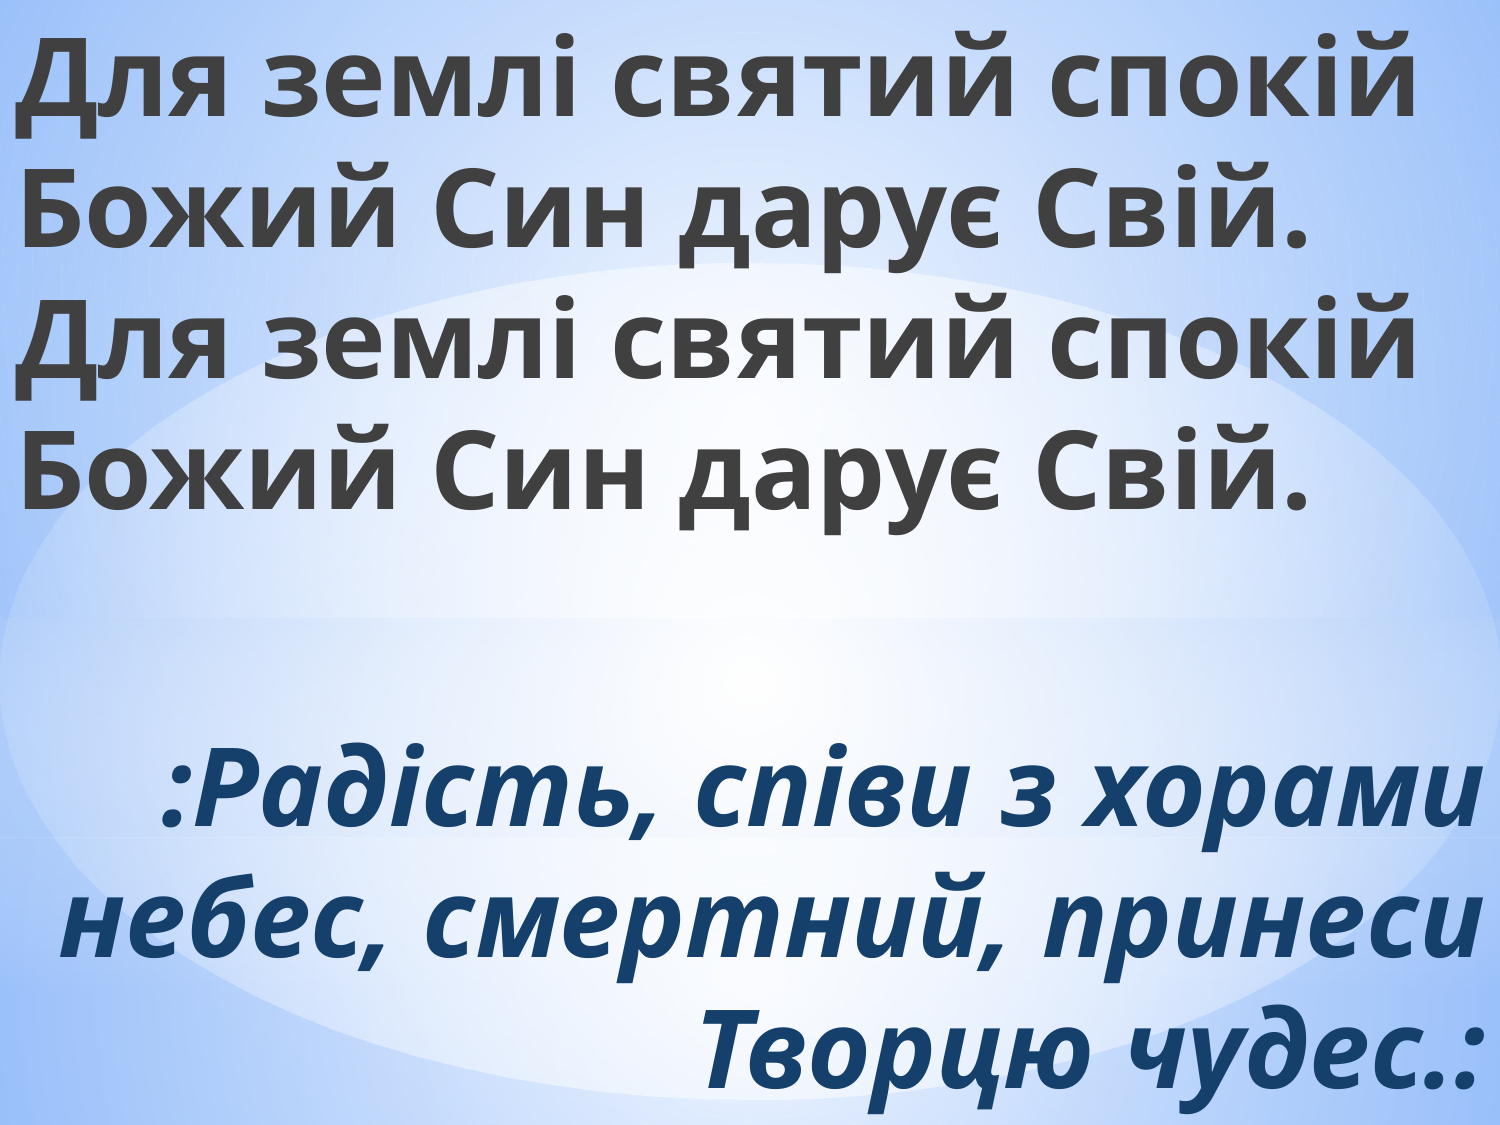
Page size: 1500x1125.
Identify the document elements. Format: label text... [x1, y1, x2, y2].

list Для землі святий спокій Божий Син дарує Свій. Для землі святий спокій Божий Син дарує Свій. :Радість, співи з хорами небес, смертний, принеси Творцю чудес.: [0, 0, 1500, 1125]
